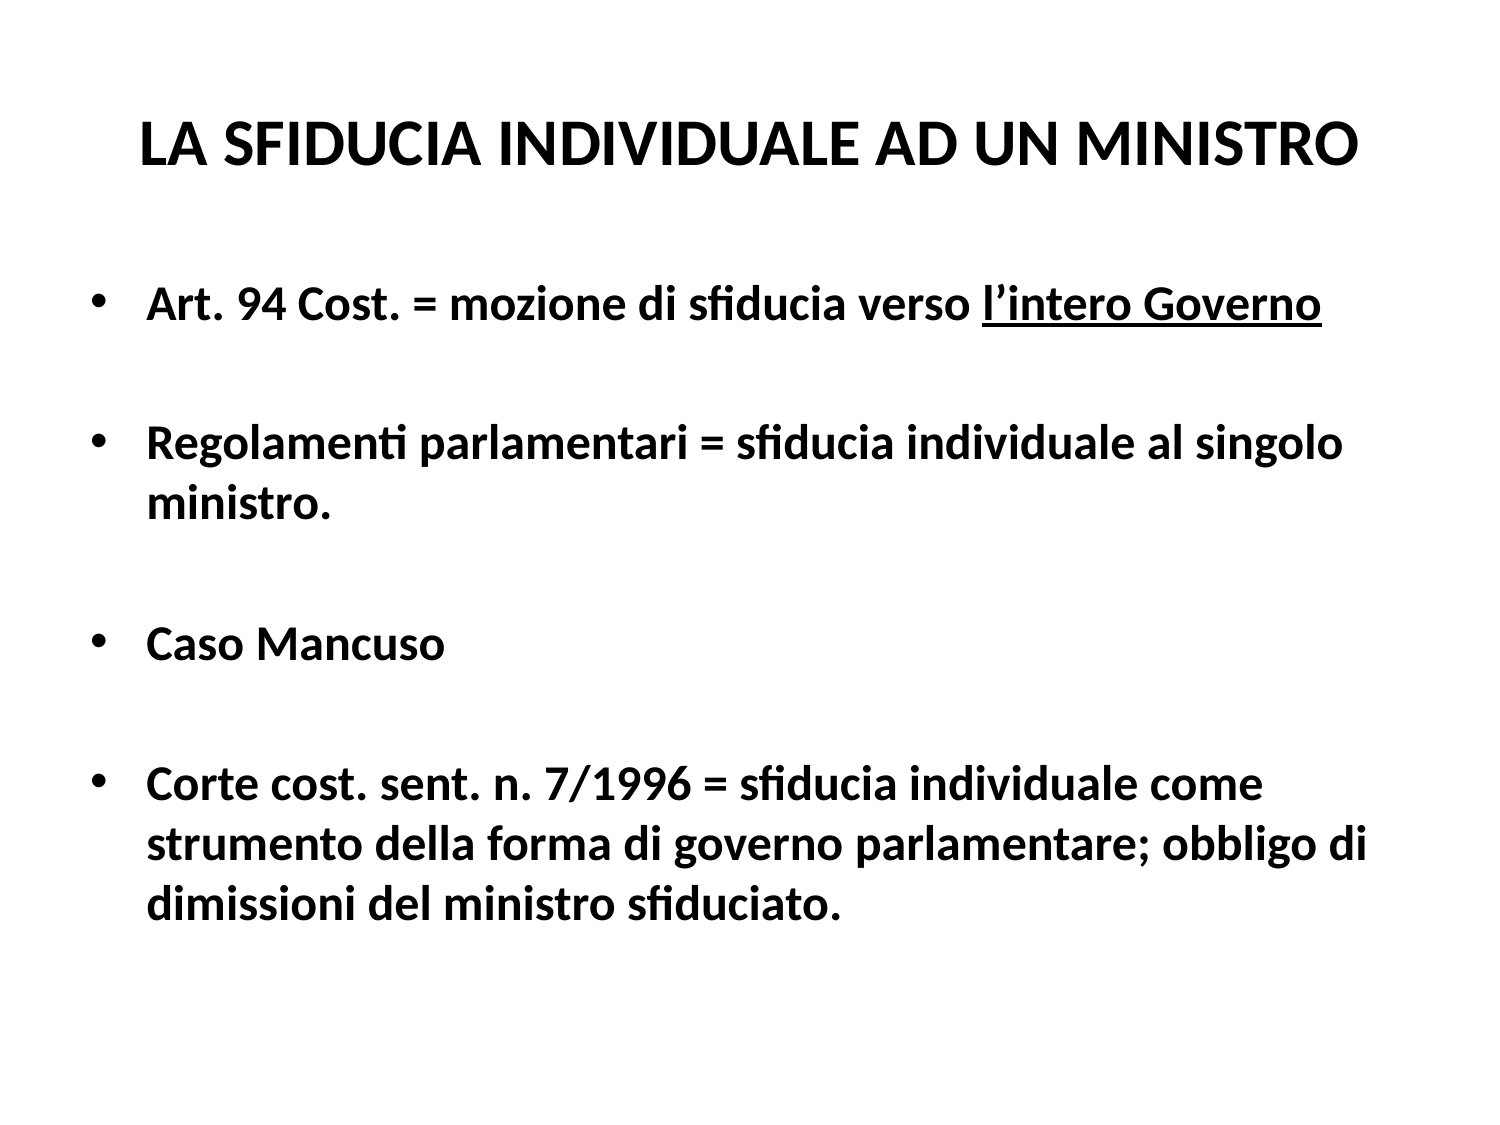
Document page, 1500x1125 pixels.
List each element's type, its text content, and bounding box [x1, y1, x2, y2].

list Art. 94 Cost. = mozione di sfiducia verso l’intero Governo Regolamenti parlamentari = sfiducia individuale al singolo ministro. Caso Mancuso Corte cost. sent. n. 7/1996 = sfiducia individuale come strumento della forma di governo parlamentare; obbligo di dimissioni del ministro sfiduciato. [75, 262, 1425, 1005]
title LA SFIDUCIA INDIVIDUALE AD UN MINISTRO [75, 45, 1425, 233]
